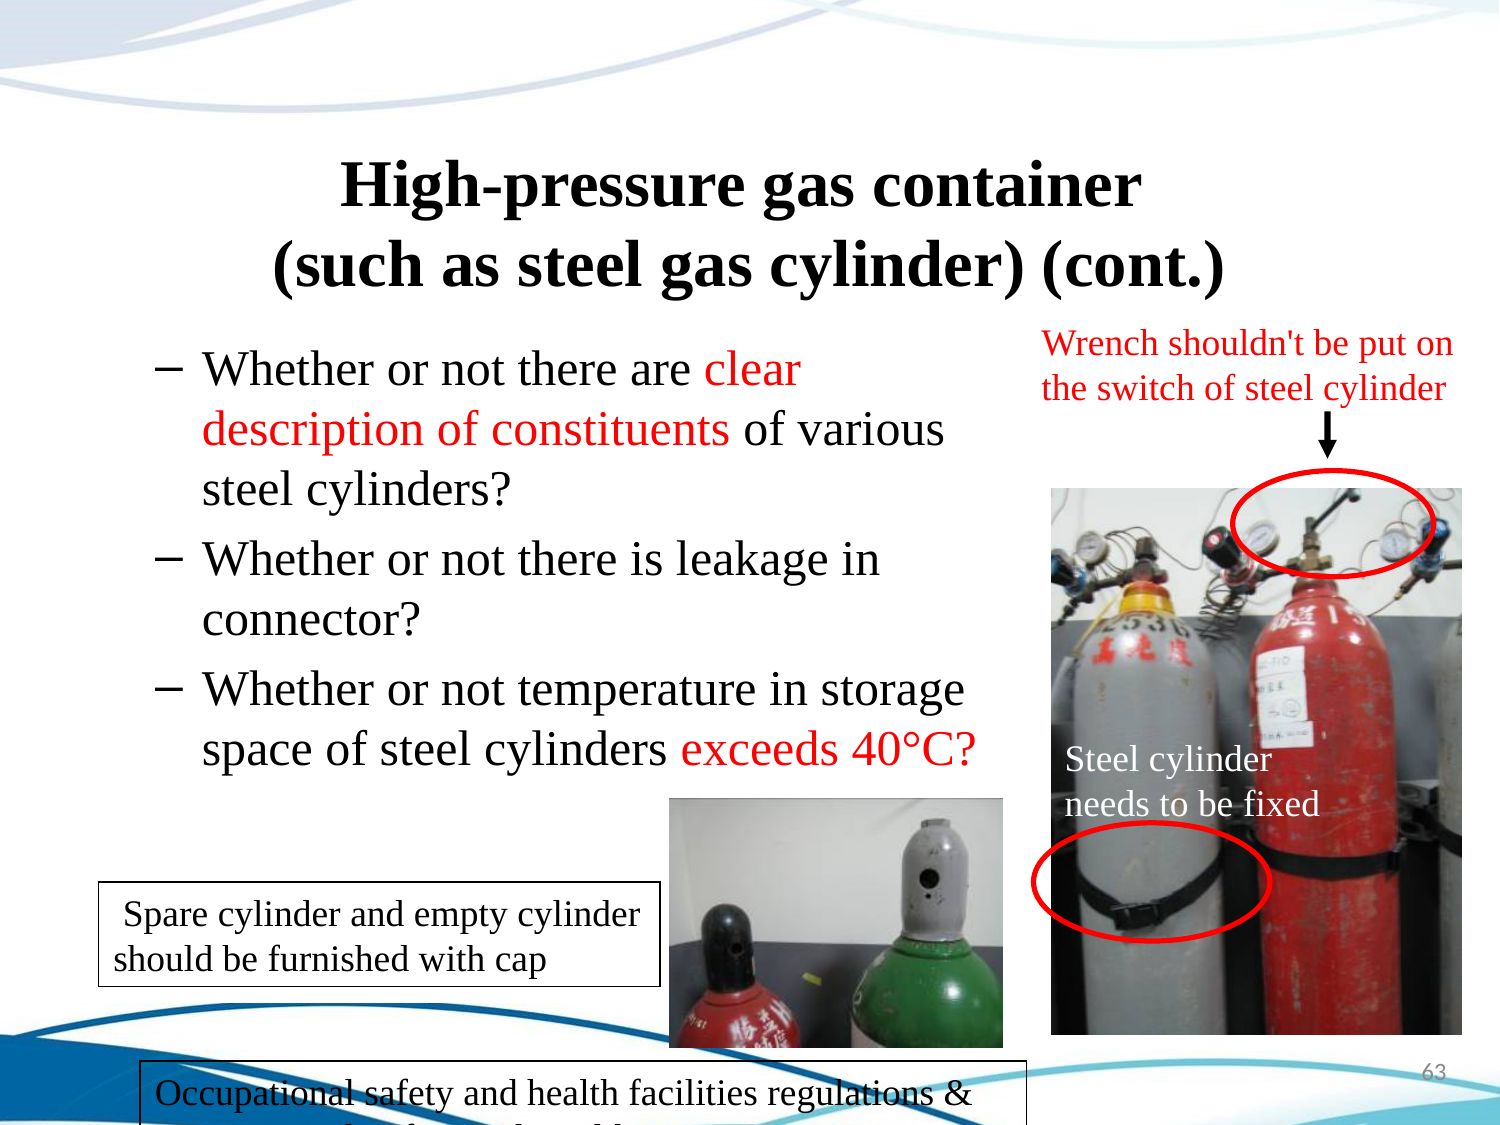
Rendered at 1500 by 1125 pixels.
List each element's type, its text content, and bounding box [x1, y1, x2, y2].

slide_number 63 [1111, 1043, 1462, 1104]
picture [0, 0, 1499, 122]
list Whether or not there are clear description of constituents of various steel cylinders? Whether or not there is leakage in connector? Whether or not temperature in storage space of steel cylinders exceeds 40°C? [64, 327, 1027, 942]
text_box Occupational safety and health facilities regulations & Occupational Safety and Health Management Measures [140, 1060, 1027, 1125]
picture [0, 797, 1500, 1125]
text_box Wrench shouldn't be put on the switch of steel cylinder [1026, 310, 1470, 416]
title High-pressure gas container (such as steel gas cylinder) (cont.) [75, 144, 1425, 295]
text_box Spare cylinder and empty cylinder should be furnished with cap [98, 881, 661, 987]
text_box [1033, 411, 1462, 1036]
